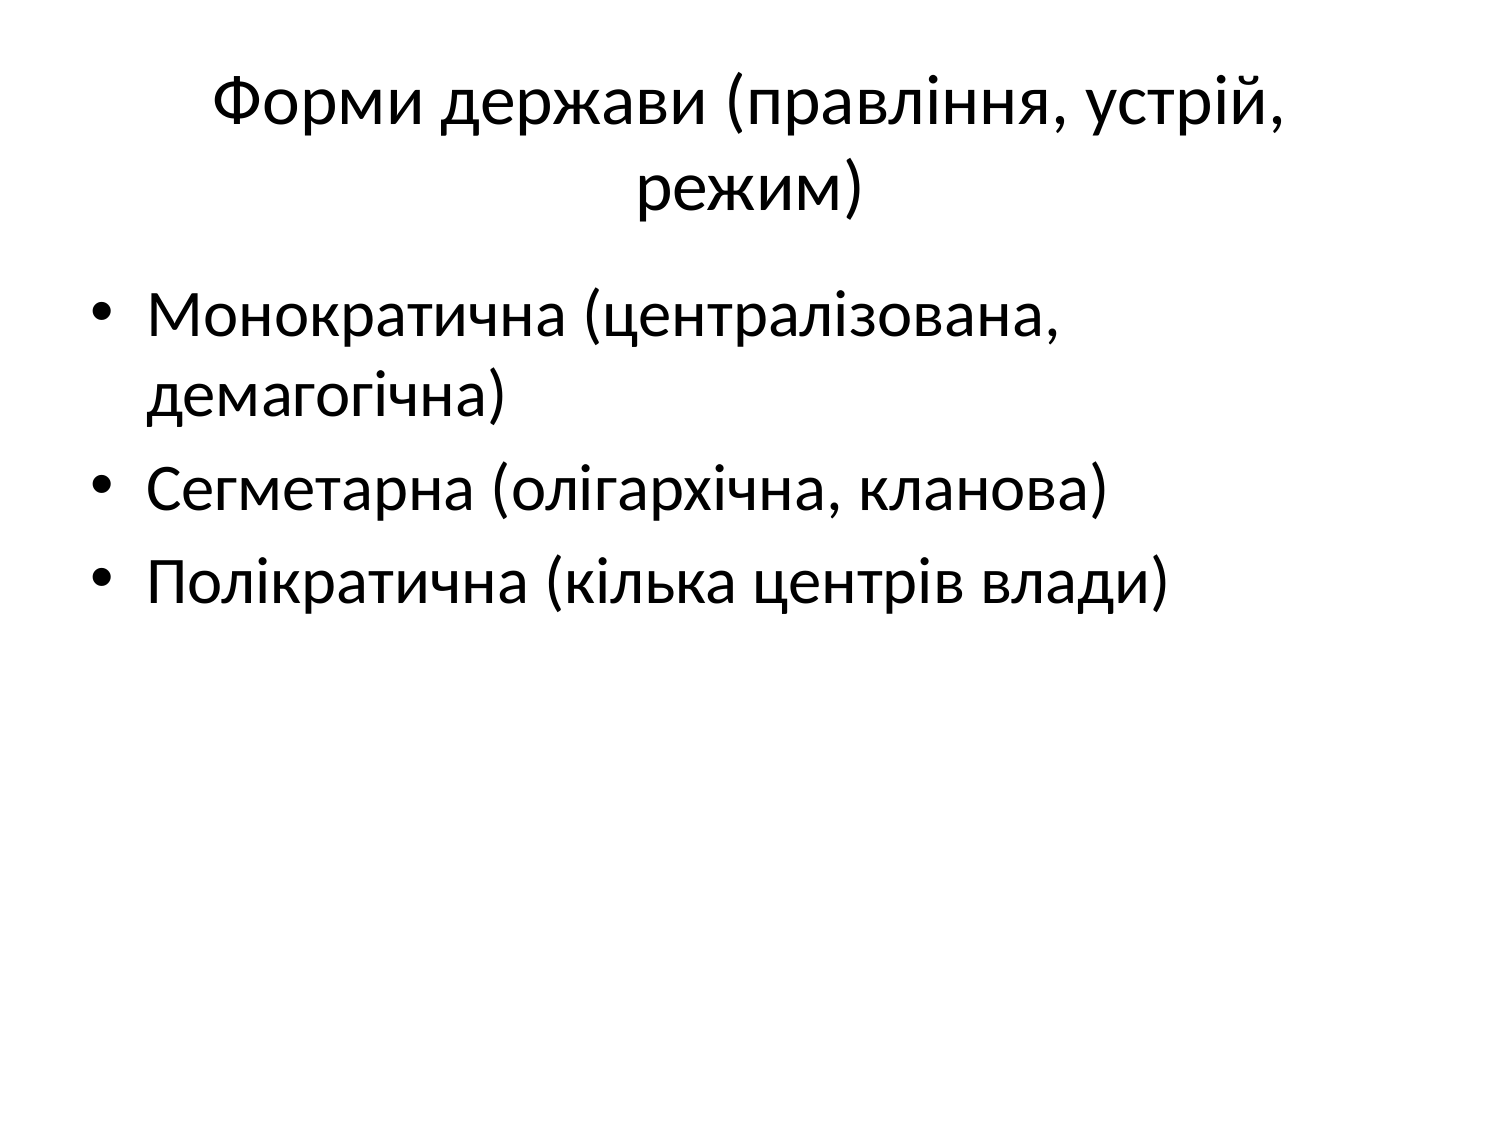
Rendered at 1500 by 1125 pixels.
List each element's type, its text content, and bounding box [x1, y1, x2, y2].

title Форми держави (правління, устрій, режим) [75, 45, 1425, 233]
list Монократична (централізована, демагогічна) Сегметарна (олігархічна, кланова) Полікратична (кілька центрів влади) [75, 262, 1425, 1005]
